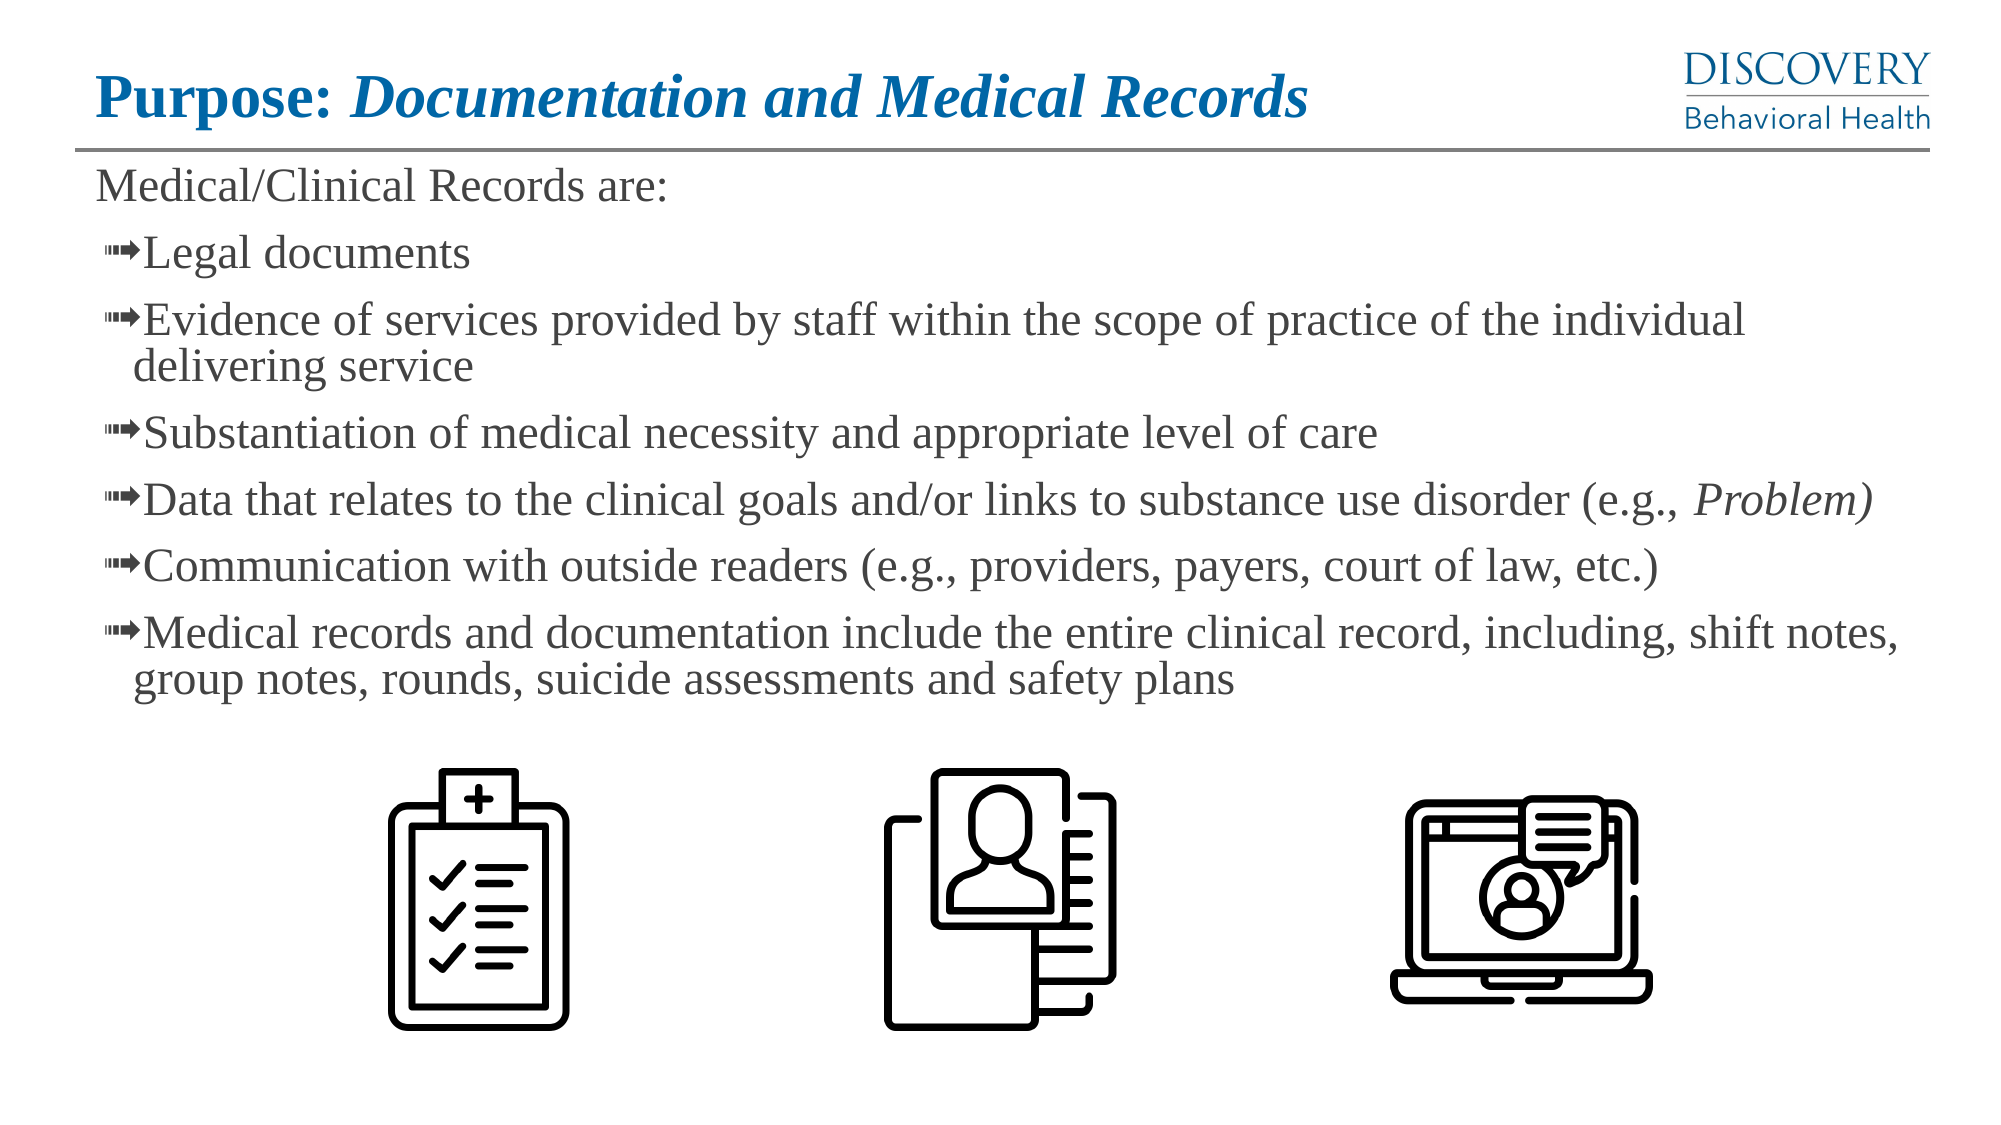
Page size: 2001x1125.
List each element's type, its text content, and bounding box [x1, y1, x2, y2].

picture [347, 768, 610, 1032]
list Medical/Clinical Records are: Legal documents Evidence of services provided by staff within the scope of practice of the individual delivering service Substantiation of medical necessity and appropriate level of care Data that relates to the clinical goals and/or links to substance use disorder (e.g., Problem) Communication with outside readers (e.g., providers, payers, court of law, etc.) Medical records and documentation include the entire clinical record, including, shift notes, group notes, rounds, suicide assessments and safety plans [80, 157, 1934, 923]
picture [868, 768, 1132, 1032]
picture [1390, 768, 1653, 1032]
title Purpose: Documentation and Medical Records [80, 37, 1440, 157]
picture [1684, 52, 1931, 129]
